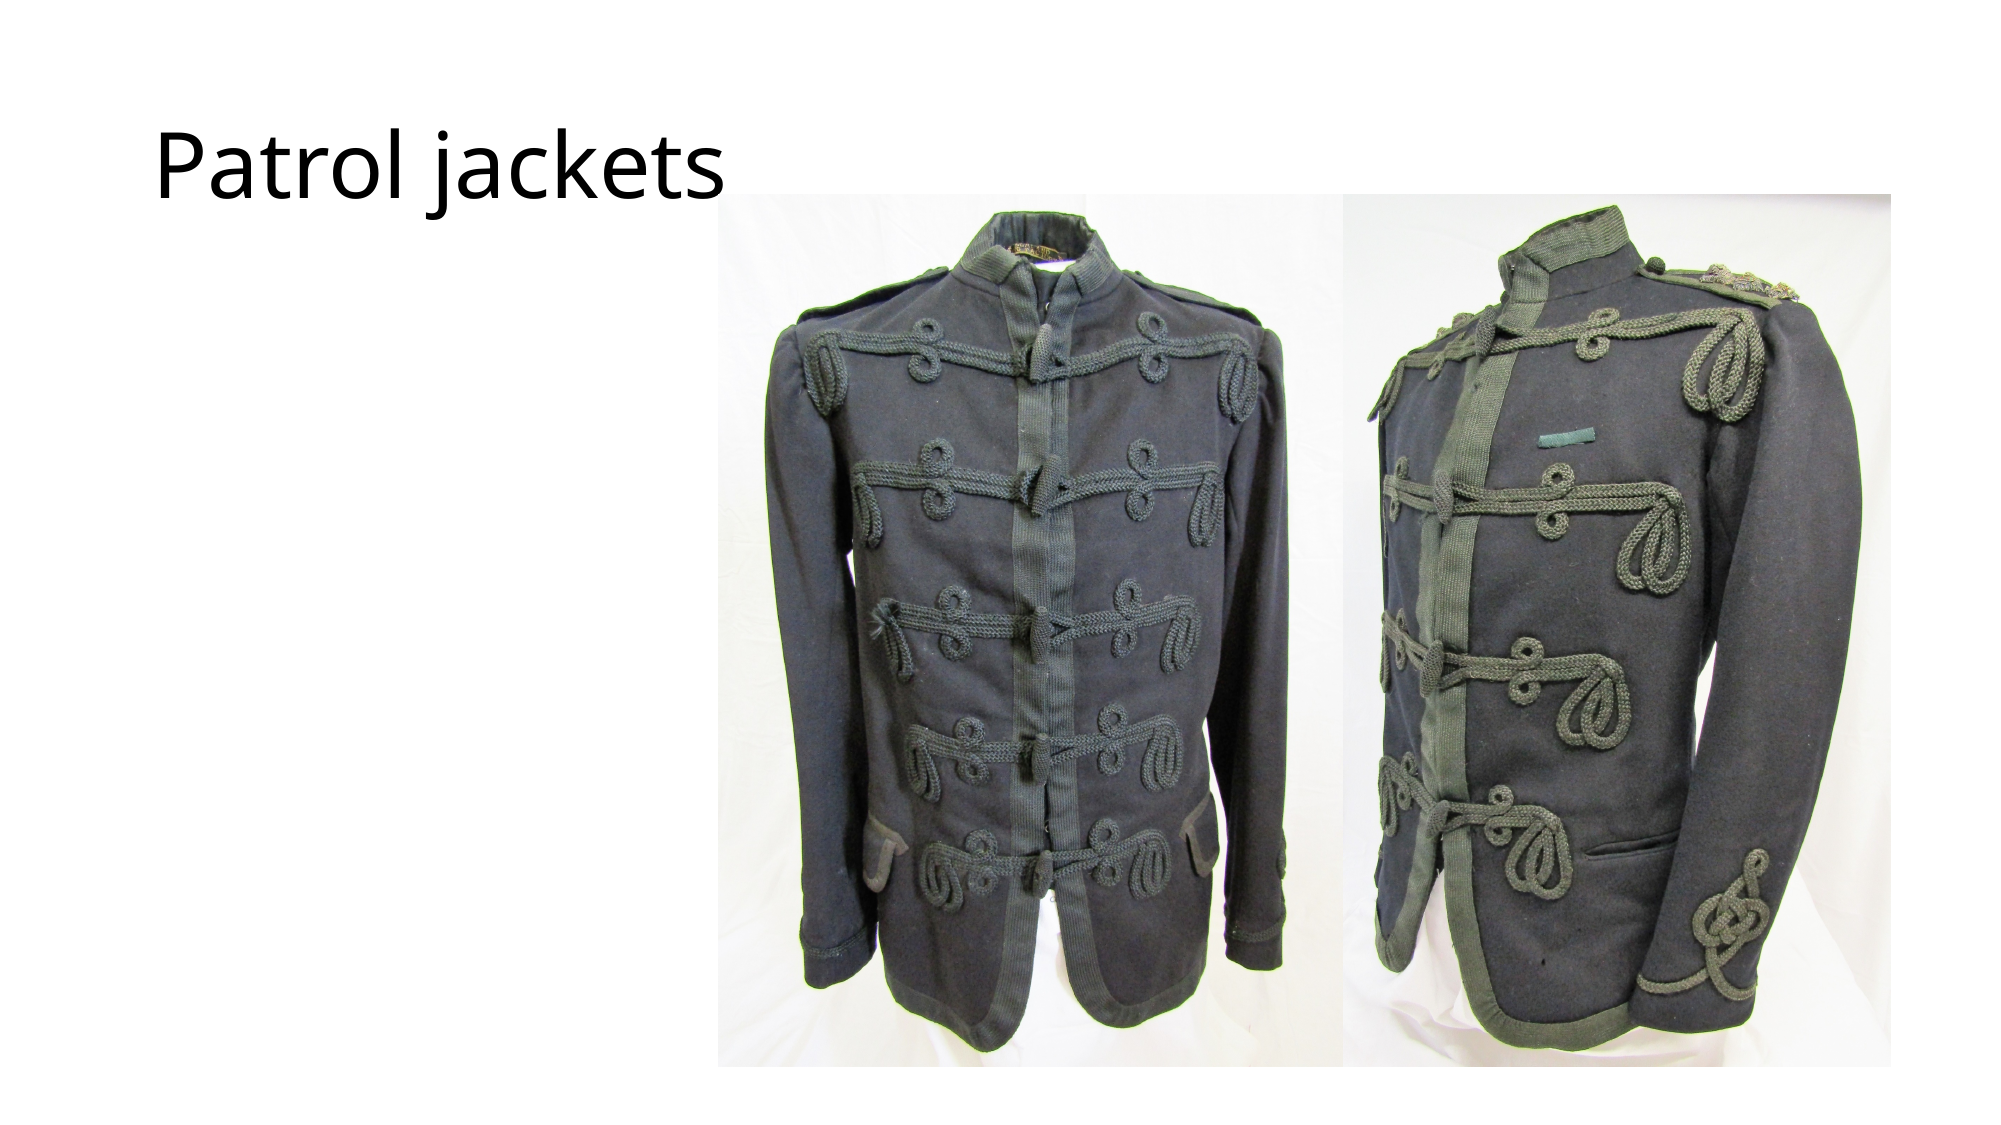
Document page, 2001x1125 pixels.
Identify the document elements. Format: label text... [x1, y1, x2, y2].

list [718, 194, 1343, 1067]
title Patrol jackets [137, 59, 1863, 278]
picture [1343, 194, 1891, 1067]
